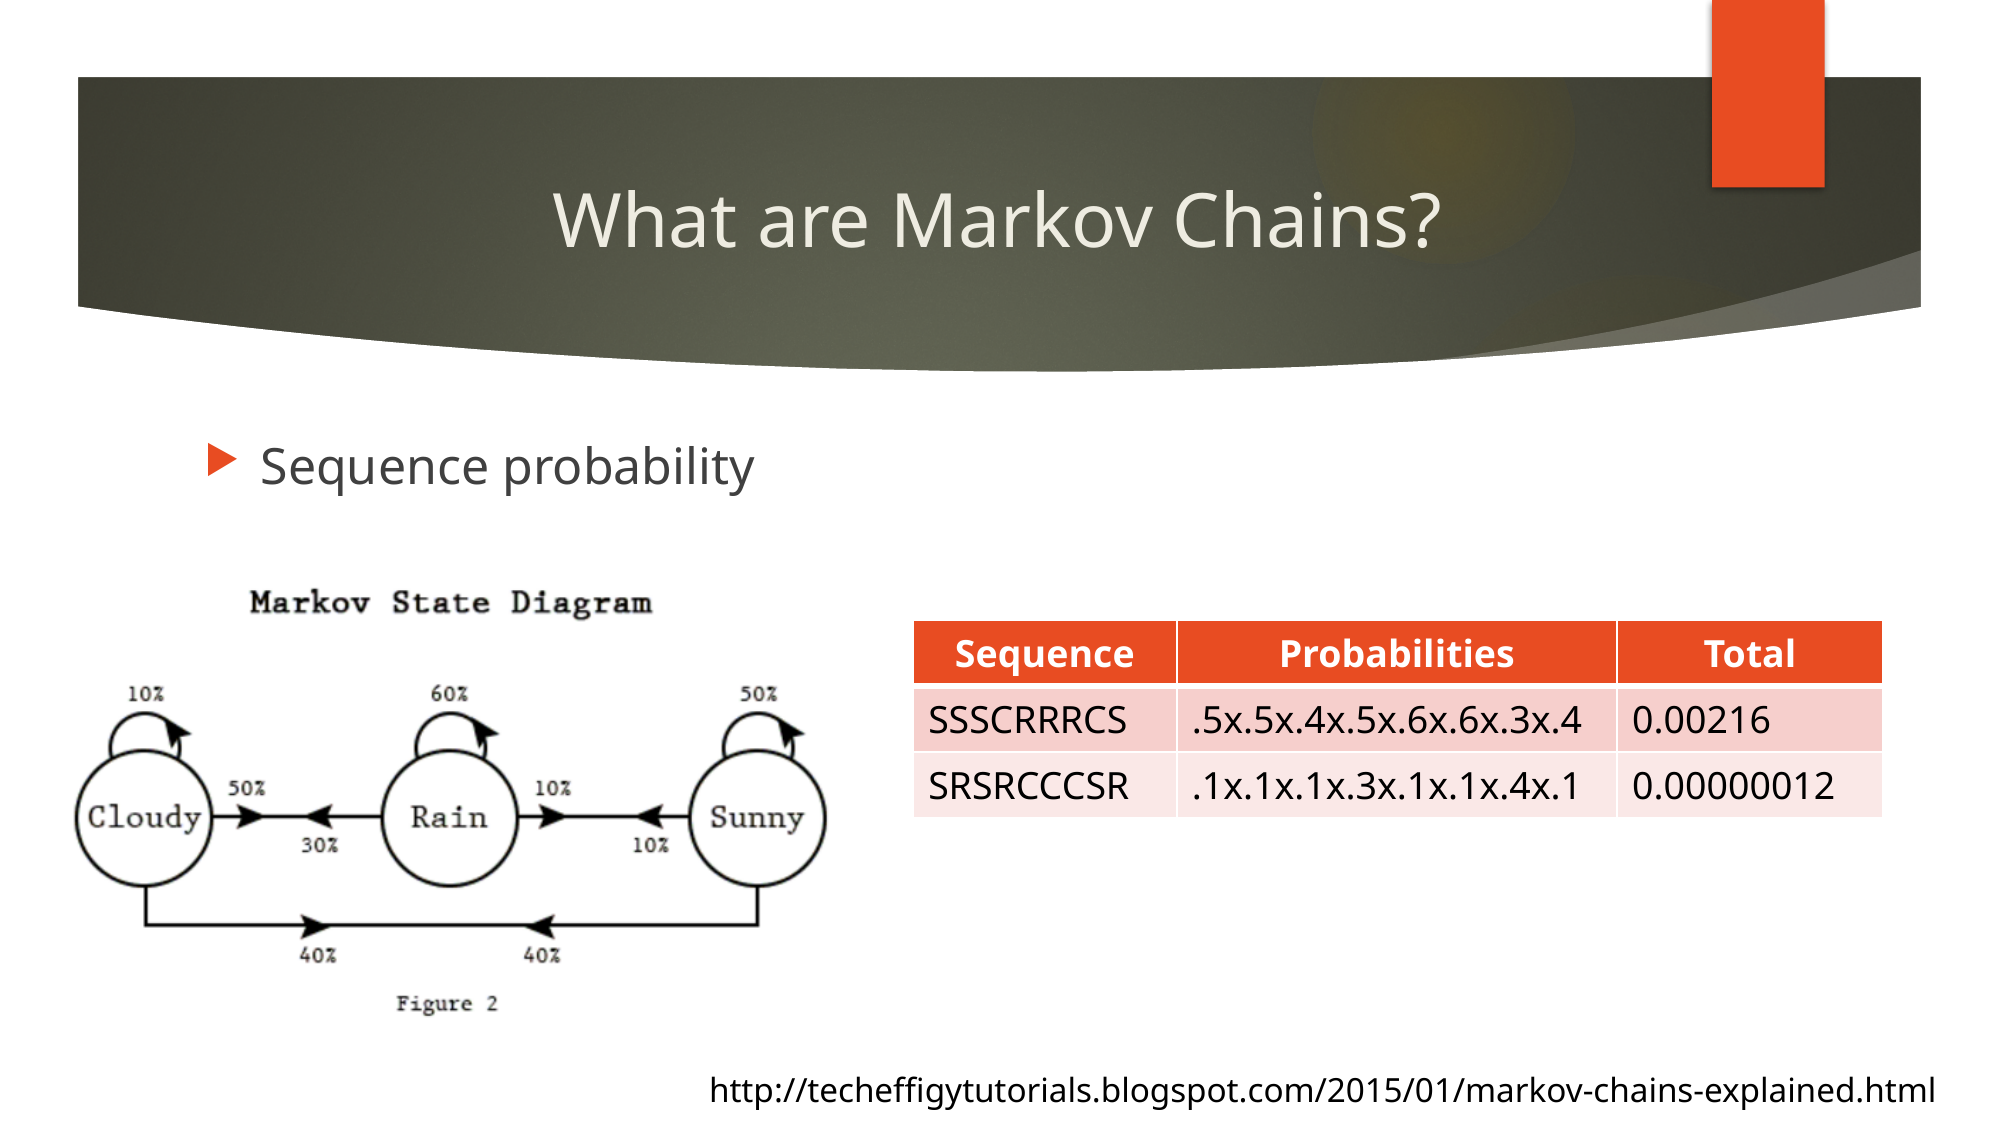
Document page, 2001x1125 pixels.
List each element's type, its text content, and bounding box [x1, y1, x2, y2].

picture [0, 552, 882, 1053]
table_cell .5x.5x.4x.5x.6x.6x.3x.4 [1178, 689, 1616, 751]
table_header Probabilities [1178, 621, 1616, 683]
text_box http://techeffigytutorials.blogspot.com/2015/01/markov-chains-explained.html [694, 1061, 2000, 1117]
table_cell 0.00000012 [1618, 753, 1882, 817]
title What are Markov Chains? [77, 159, 1919, 276]
table_header Sequence [914, 621, 1176, 683]
list Sequence probability [189, 427, 1638, 988]
table_cell .1x.1x.1x.3x.1x.1x.4x.1 [1178, 753, 1616, 817]
table_cell SRSRCCCSR [914, 753, 1176, 817]
table_header Total [1618, 621, 1882, 683]
table_cell 0.00216 [1618, 689, 1882, 751]
table_cell SSSCRRRCS [914, 689, 1176, 751]
